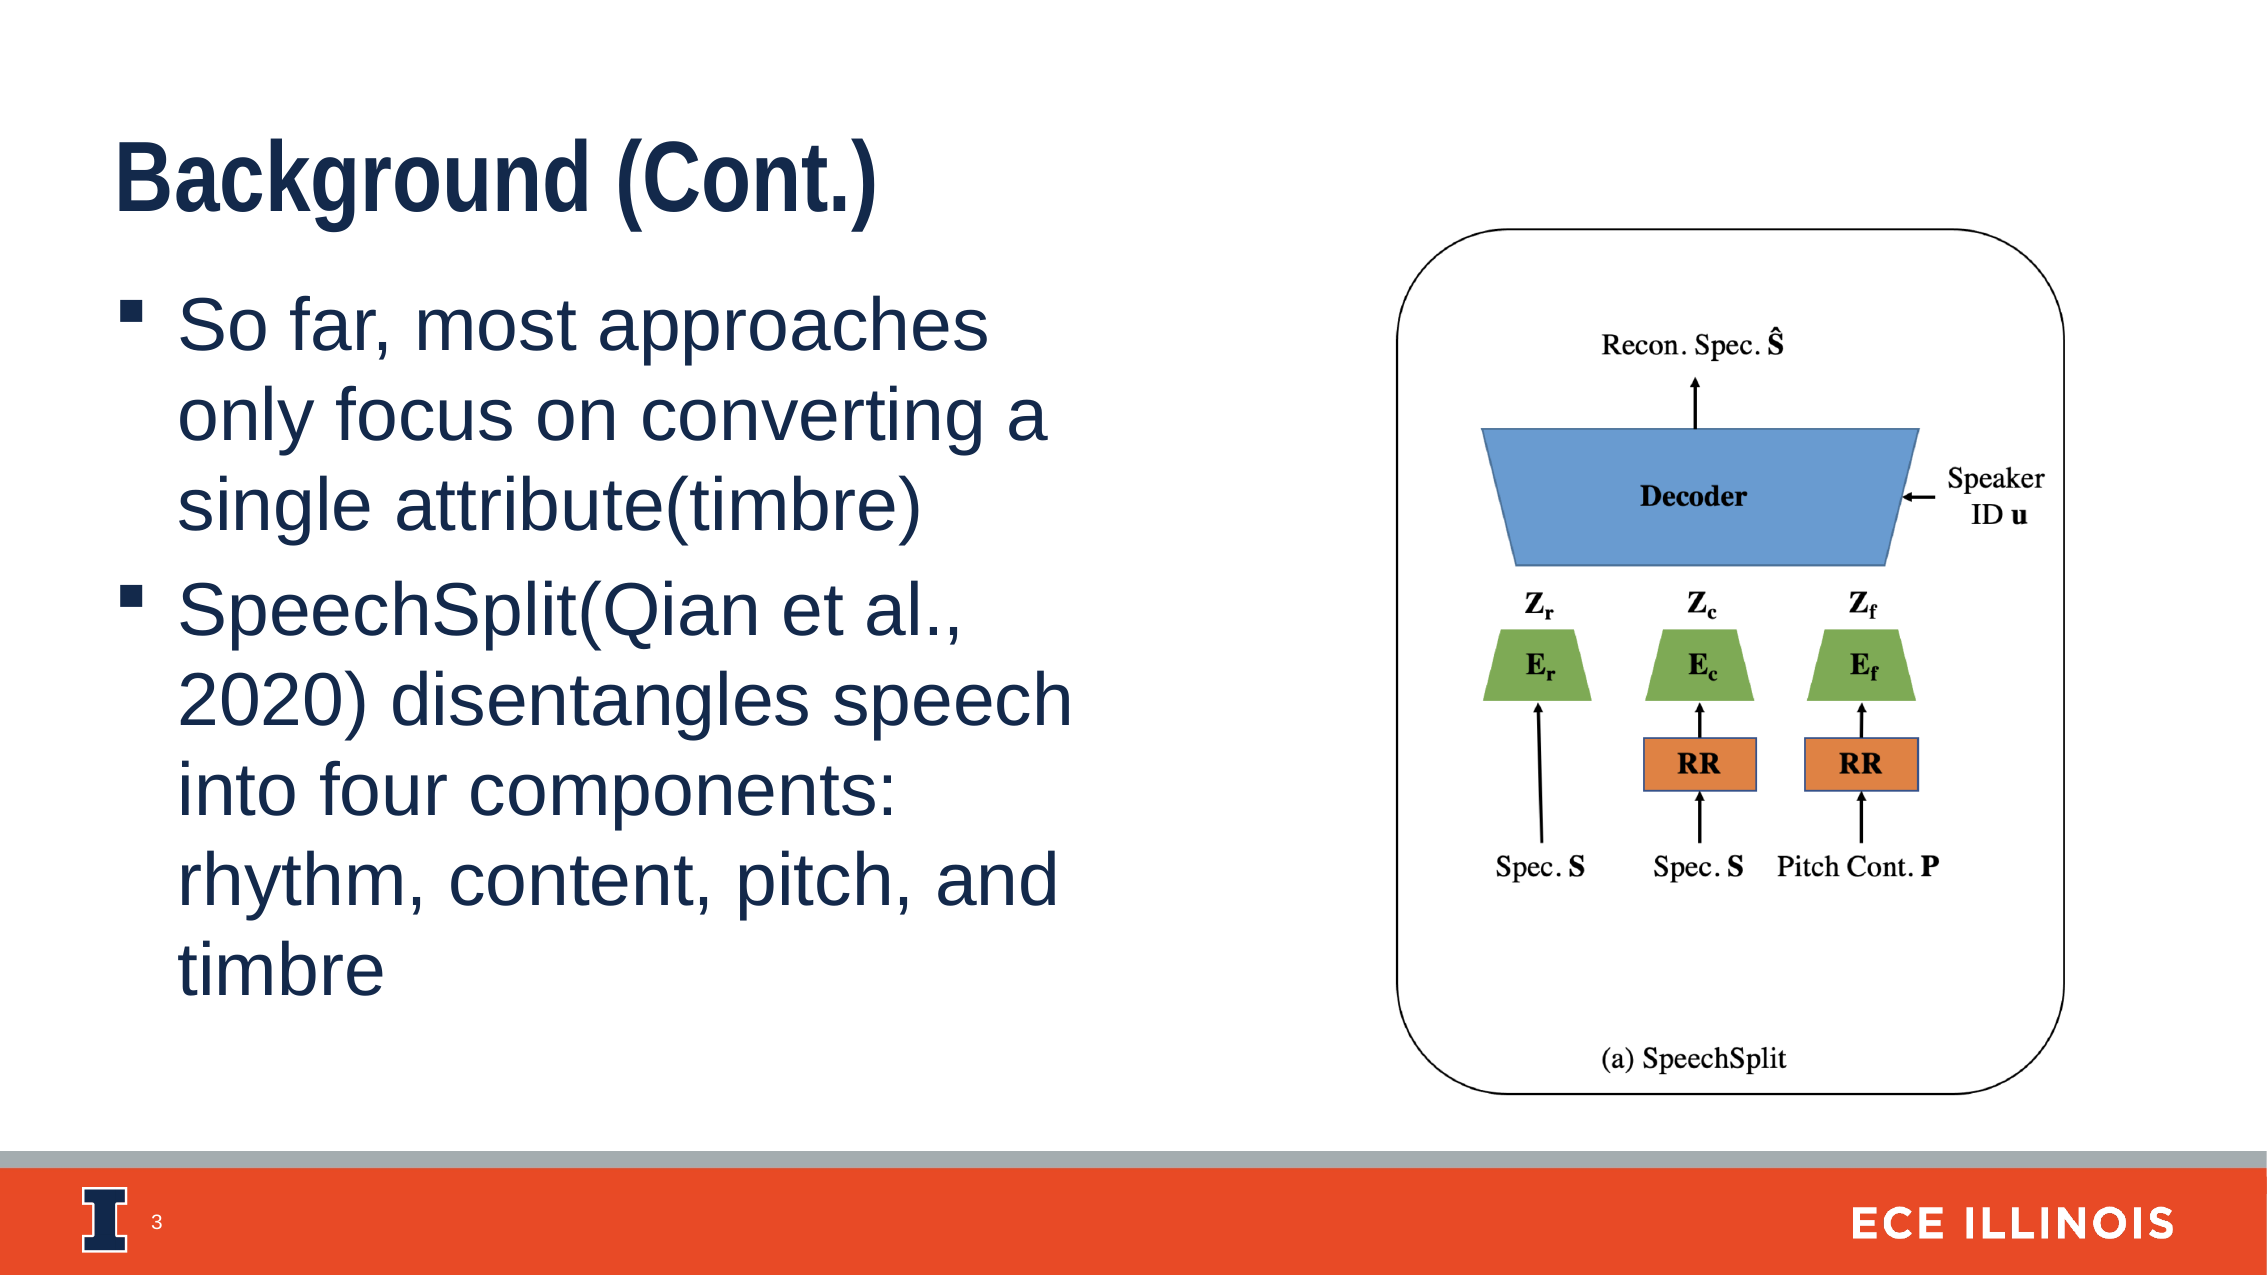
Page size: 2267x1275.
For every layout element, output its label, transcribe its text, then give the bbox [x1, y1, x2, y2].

list So far, most approaches only focus on converting a single attribute(timbre) SpeechSplit(Qian et al., 2020) disentangles speech into four components: rhythm, content, pitch, and timbre [100, 267, 1134, 1102]
picture [1387, 226, 2066, 1102]
slide_number 3 [136, 1187, 224, 1256]
picture [0, 1151, 2267, 1258]
picture [1853, 1206, 2173, 1239]
list Background (Cont.) [100, 104, 2173, 224]
